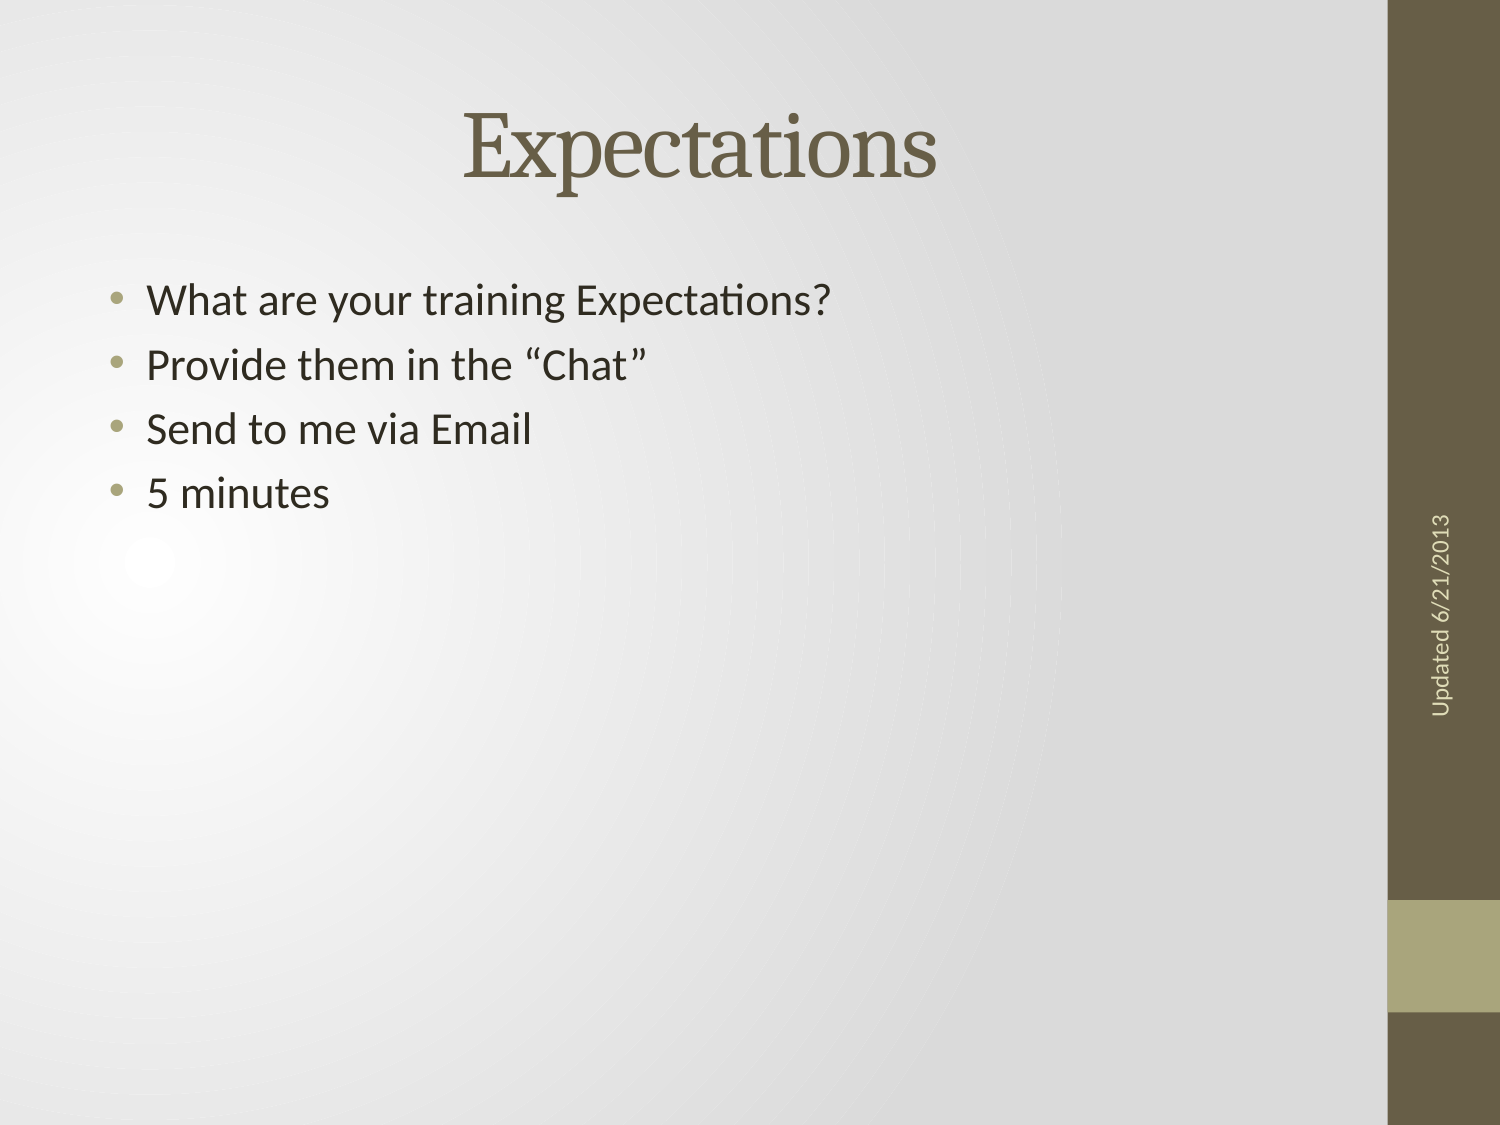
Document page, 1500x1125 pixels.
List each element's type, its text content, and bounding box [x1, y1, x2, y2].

list What are your training Expectations? Provide them in the “Chat” Send to me via Email 5 minutes [75, 262, 1325, 1050]
footer Updated 6/21/2013 [1408, 500, 1469, 889]
title Expectations [75, 45, 1325, 233]
